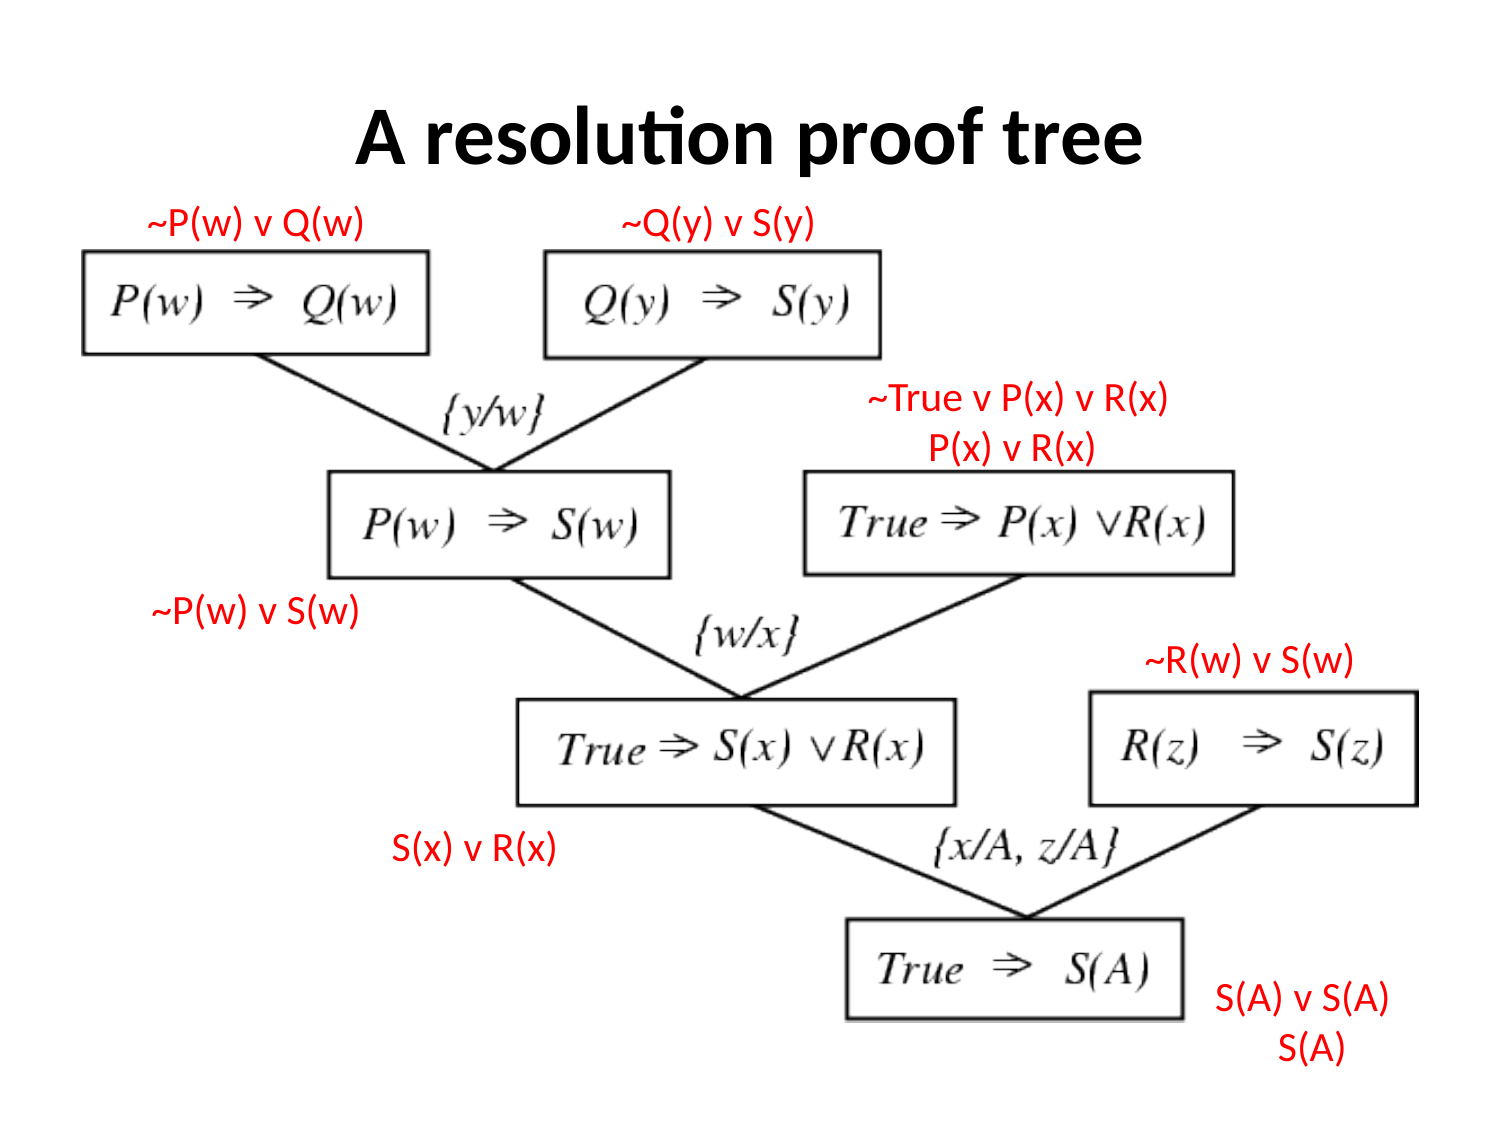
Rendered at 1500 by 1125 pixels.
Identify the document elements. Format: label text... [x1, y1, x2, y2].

text_box S(A) v S(A) S(A) [1149, 962, 1475, 1078]
picture [80, 249, 1419, 1023]
title A resolution proof tree [112, 37, 1388, 225]
text_box ~Q(y) v S(y) [549, 187, 888, 248]
text_box ~P(w) v Q(w) [87, 187, 425, 248]
